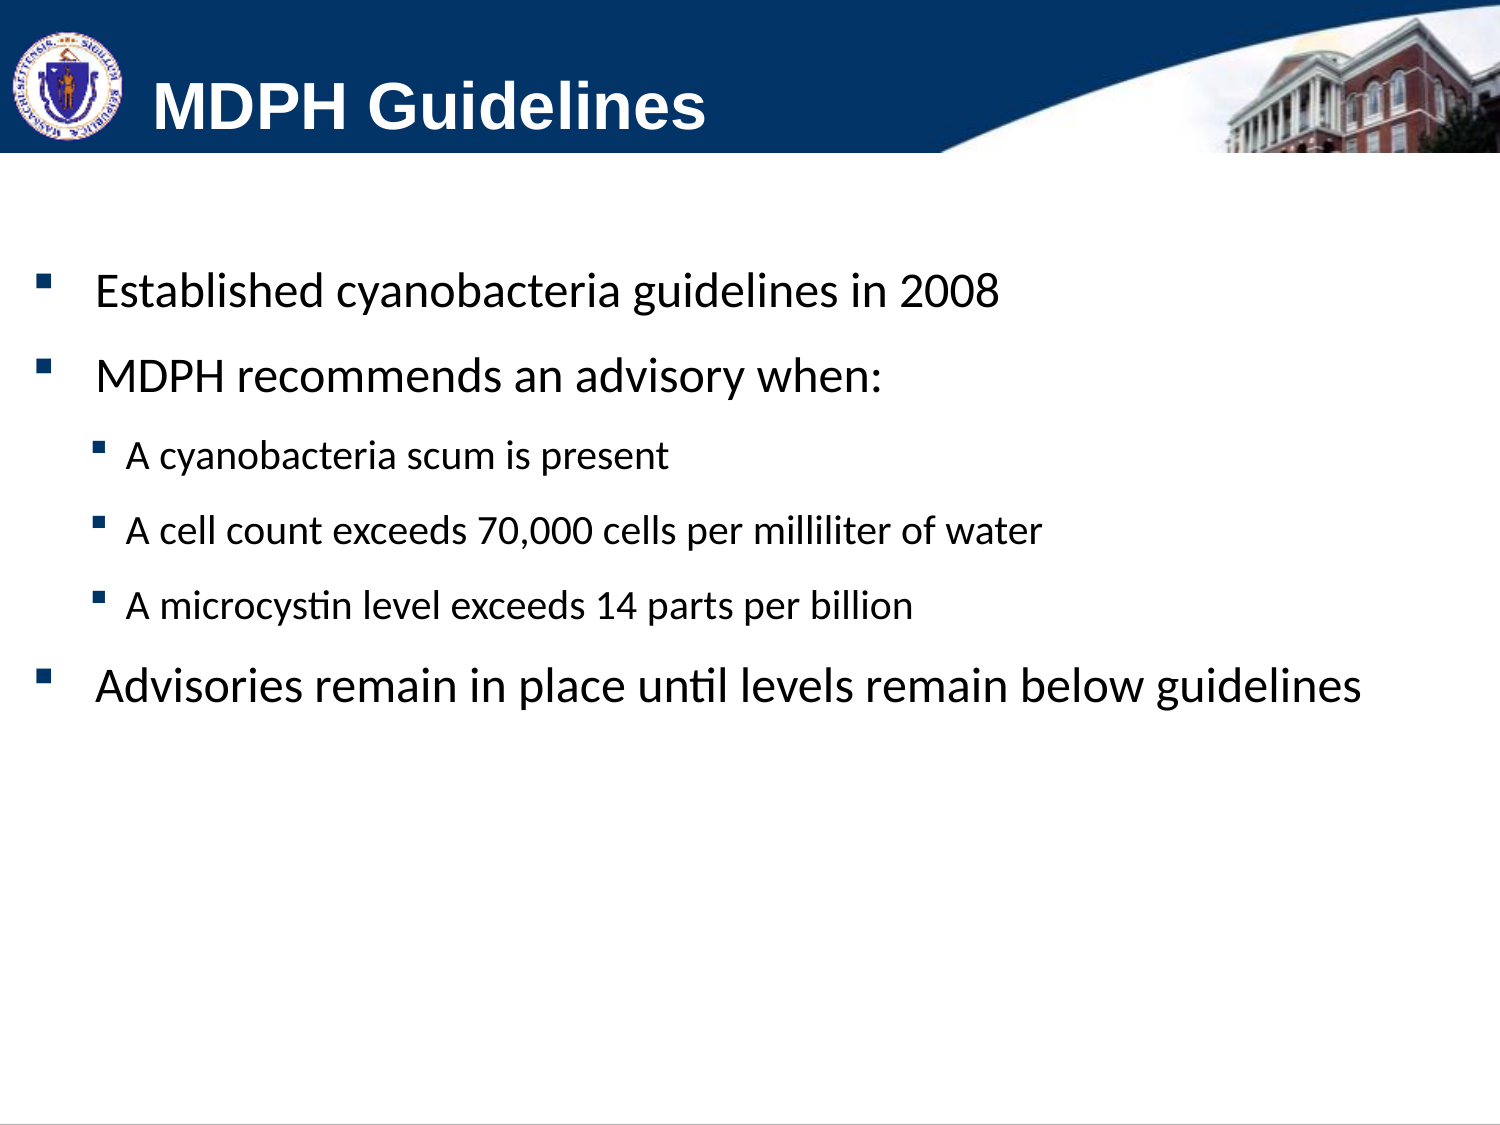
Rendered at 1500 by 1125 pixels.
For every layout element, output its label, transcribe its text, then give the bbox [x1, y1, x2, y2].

picture [0, 0, 1500, 153]
title MDPH Guidelines [137, 24, 1067, 151]
list Established cyanobacteria guidelines in 2008 MDPH recommends an advisory when: A cyanobacteria scum is present A cell count exceeds 70,000 cells per milliliter of water A microcystin level exceeds 14 parts per billion Advisories remain in place until levels remain below guidelines [24, 249, 1451, 1026]
